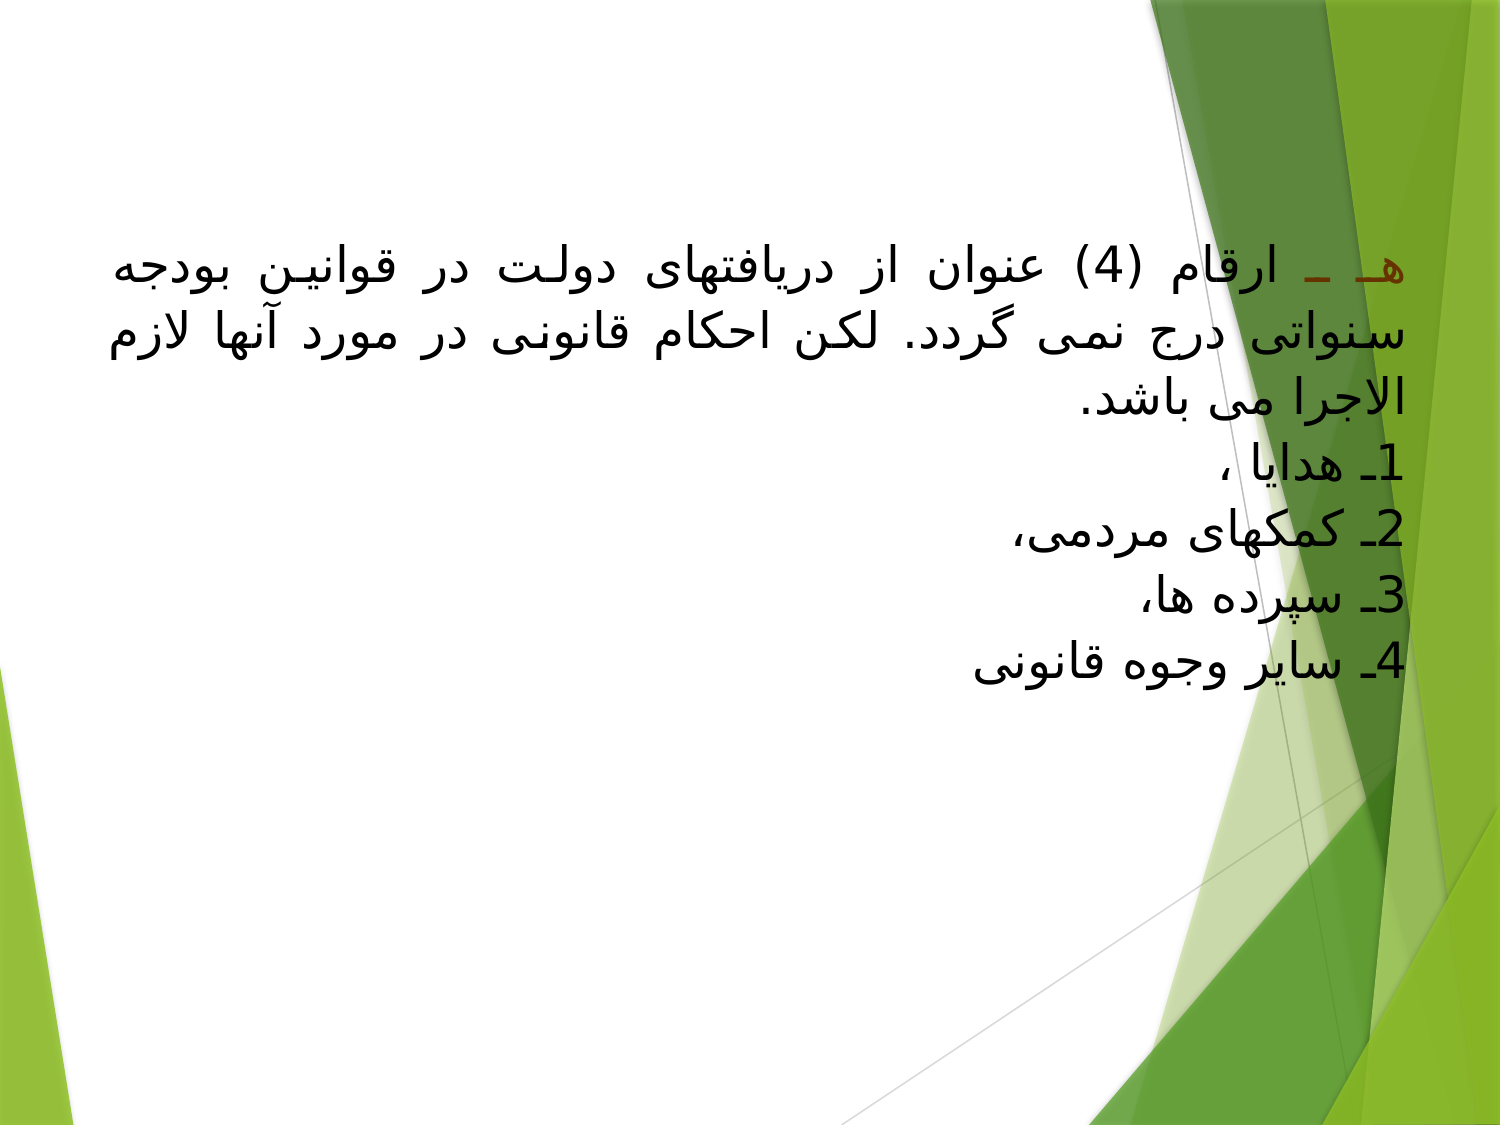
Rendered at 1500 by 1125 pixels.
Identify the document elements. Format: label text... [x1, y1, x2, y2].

text_box هـ ـ ارقام (4) عنوان از دریافتهای دولت در قوانین بودجه سنواتی درج نمی گردد. لکن احکام قانونی در مورد آنها لازم الاجرا می باشد. 1ـ هدایا ، 2ـ کمکهای مردمی، 3ـ سپرده ها، 4ـ سایر وجوه قانونی [87, 219, 1423, 696]
